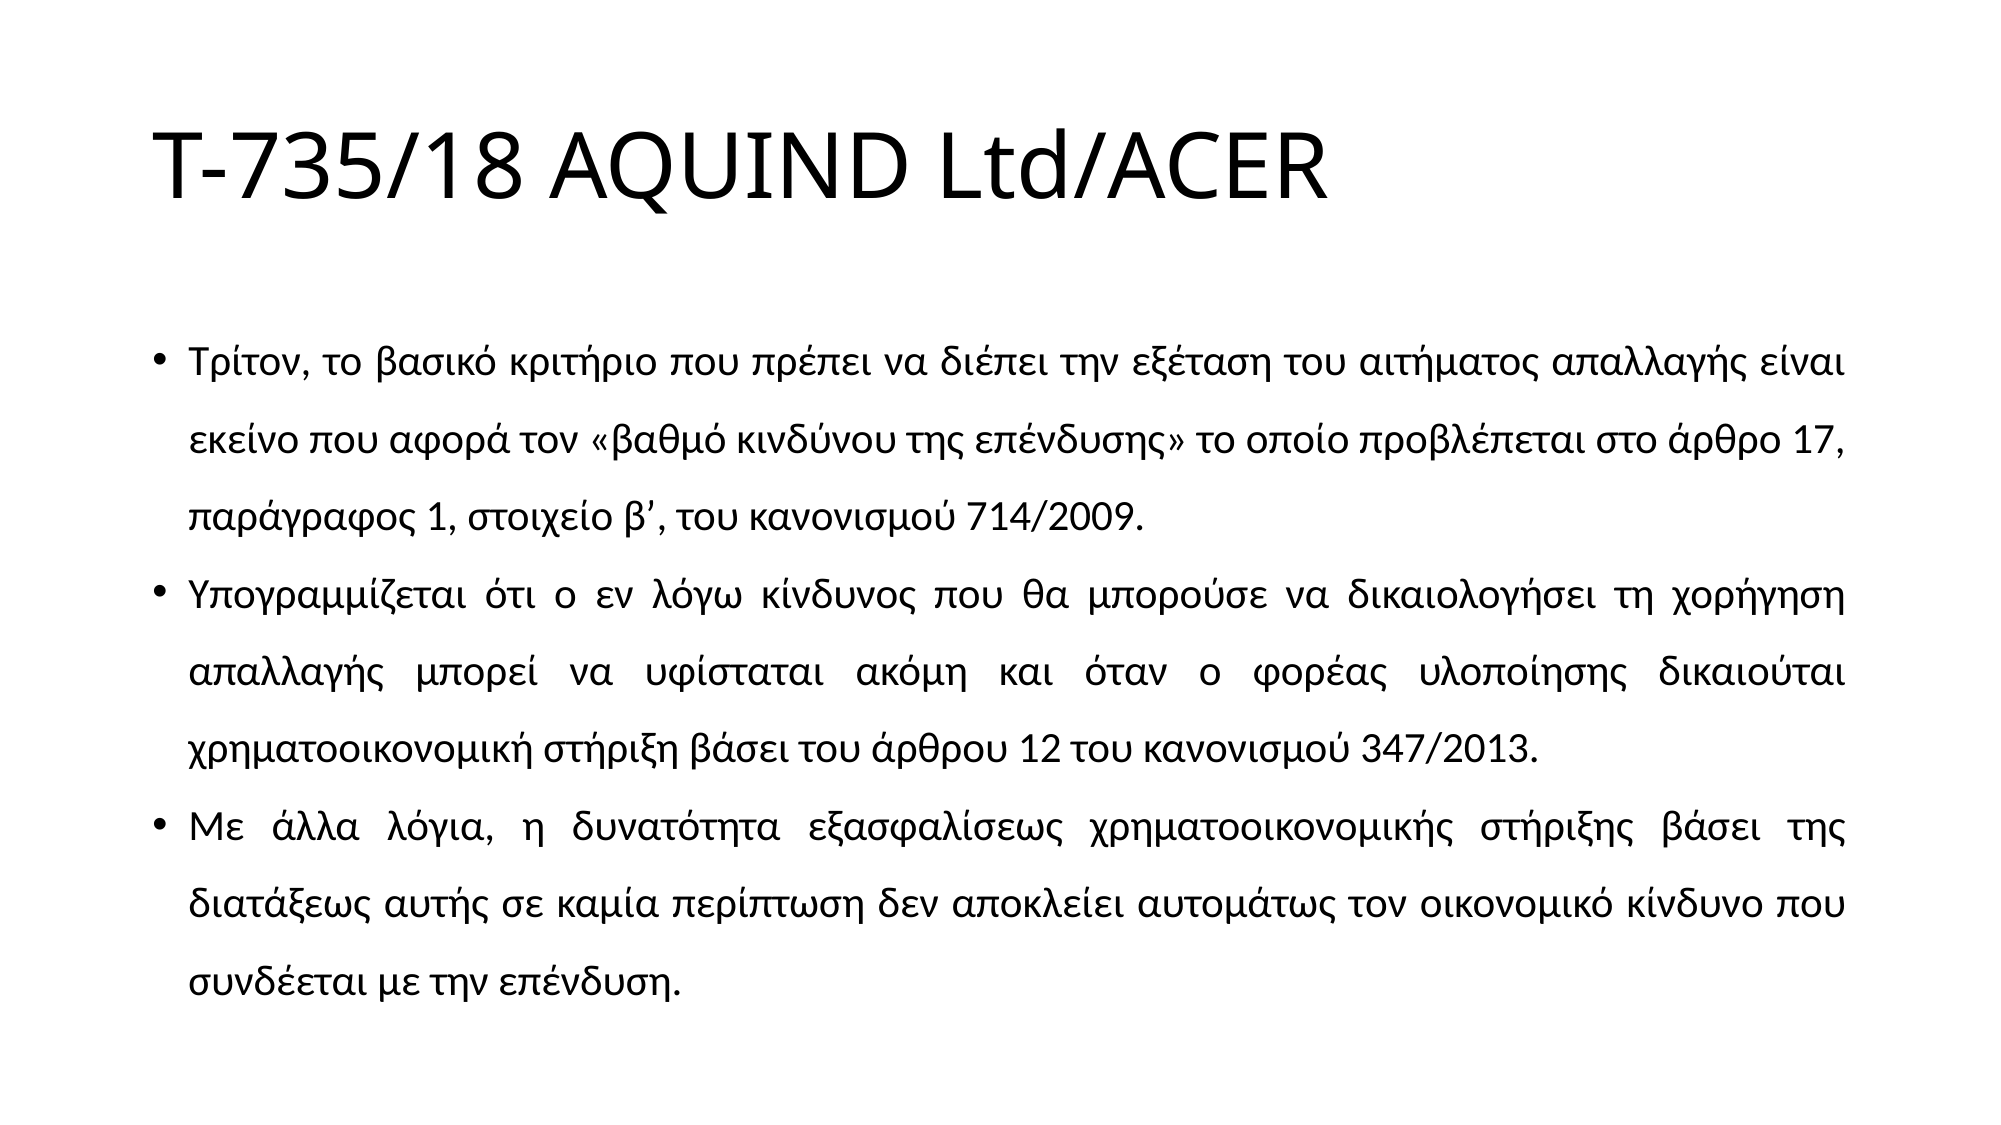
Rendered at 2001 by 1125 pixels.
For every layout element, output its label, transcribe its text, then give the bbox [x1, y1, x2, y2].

list Τρίτον, το βασικό κριτήριο που πρέπει να διέπει την εξέταση του αιτήματος απαλλαγής είναι εκείνο που αφορά τον «βαθμό κινδύνου της επένδυσης» το οποίο προβλέπεται στο άρθρο 17, παράγραφος 1, στοιχείο βʹ, του κανονισμού 714/2009. Υπογραμμίζεται ότι ο εν λόγω κίνδυνος που θα μπορούσε να δικαιολογήσει τη χορήγηση απαλλαγής μπορεί να υφίσταται ακόμη και όταν ο φορέας υλοποίησης δικαιούται χρηματοοικονομική στήριξη βάσει του άρθρου 12 του κανονισμού 347/2013. Με άλλα λόγια, η δυνατότητα εξασφαλίσεως χρηματοοικονομικής στήριξης βάσει της διατάξεως αυτής σε καμία περίπτωση δεν αποκλείει αυτομάτως τον οικονομικό κίνδυνο που συνδέεται με την επένδυση. [137, 299, 1863, 1014]
title T-735/18 AQUIND Ltd/ACER [137, 59, 1863, 278]
